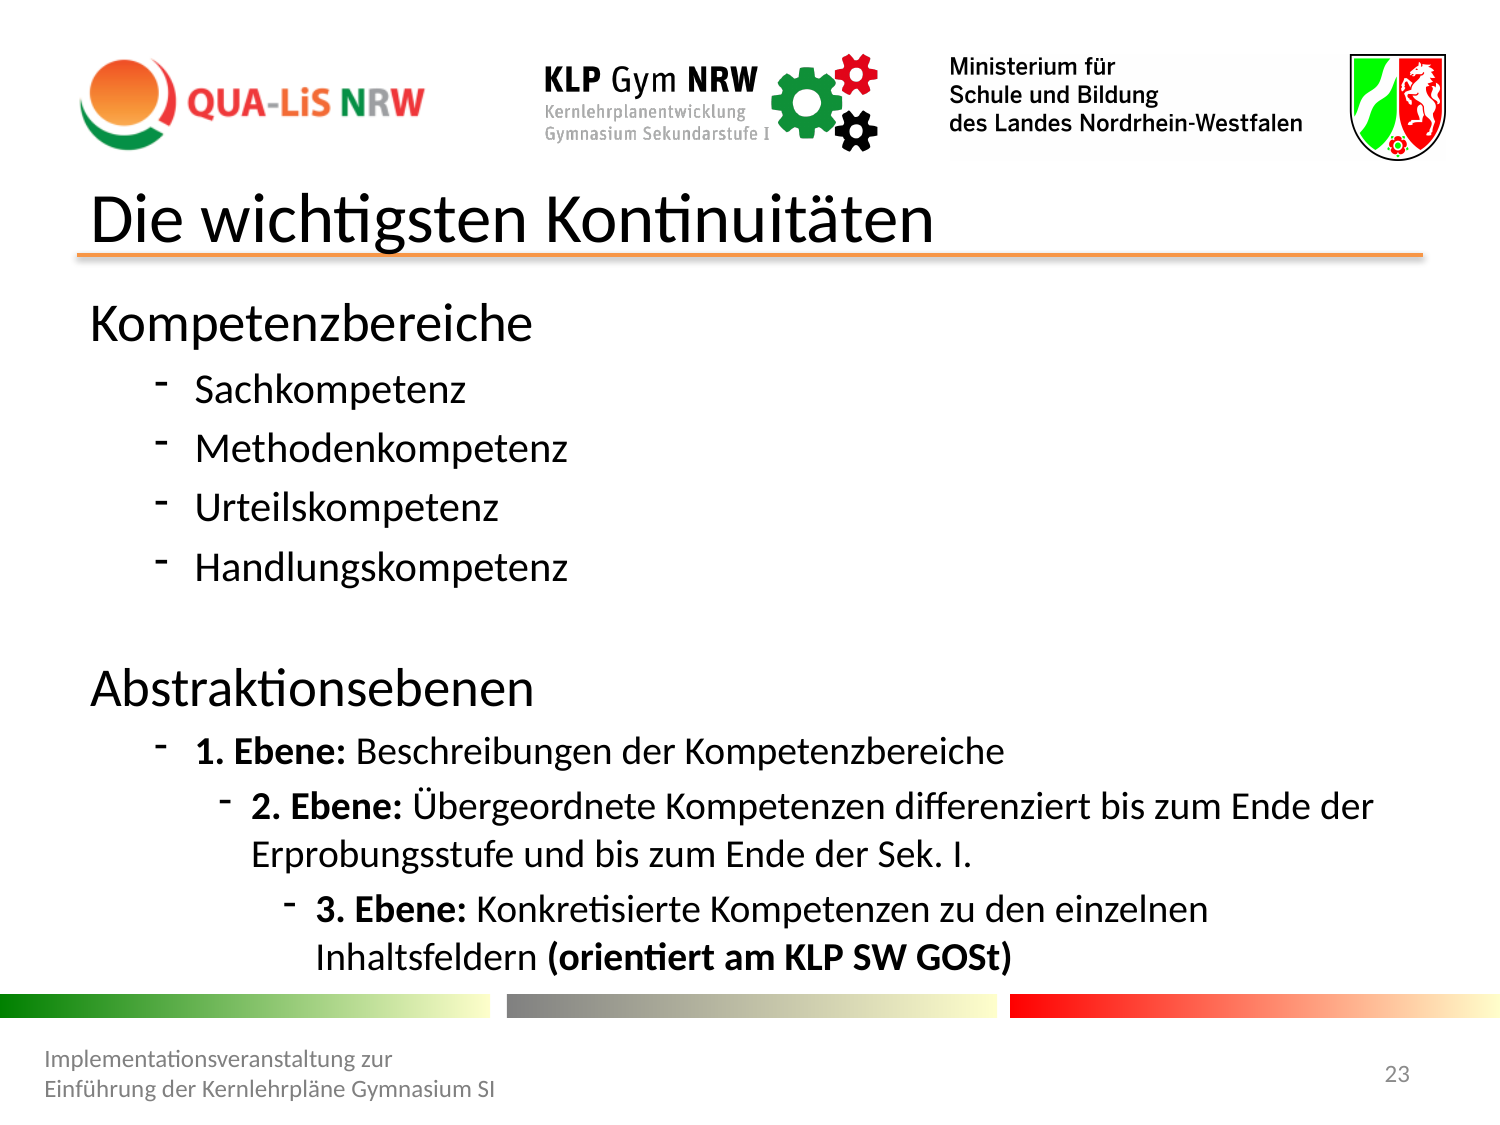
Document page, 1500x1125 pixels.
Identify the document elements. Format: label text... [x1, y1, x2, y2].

picture [950, 54, 1446, 161]
title Die wichtigsten Kontinuitäten [75, 184, 1425, 244]
picture [77, 52, 431, 154]
picture [501, 28, 908, 183]
slide_number Implementationsveranstaltung zur Einführung der Kernlehrpläne Gymnasium SI [29, 1042, 526, 1103]
list Kompetenzbereiche Sachkompetenz Methodenkompetenz Urteilskompetenz Handlungskompetenz Abstraktionsebenen 1. Ebene: Beschreibungen der Kompetenzbereiche 2. Ebene: Übergeordnete Kompetenzen differenziert bis zum Ende der Erprobungsstufe und bis zum Ende der Sek. I. 3. Ebene: Konkretisierte Kompetenzen zu den einzelnen Inhaltsfeldern (orientiert am KLP SW GOSt) [75, 278, 1425, 988]
slide_number 23 [1328, 1042, 1425, 1103]
